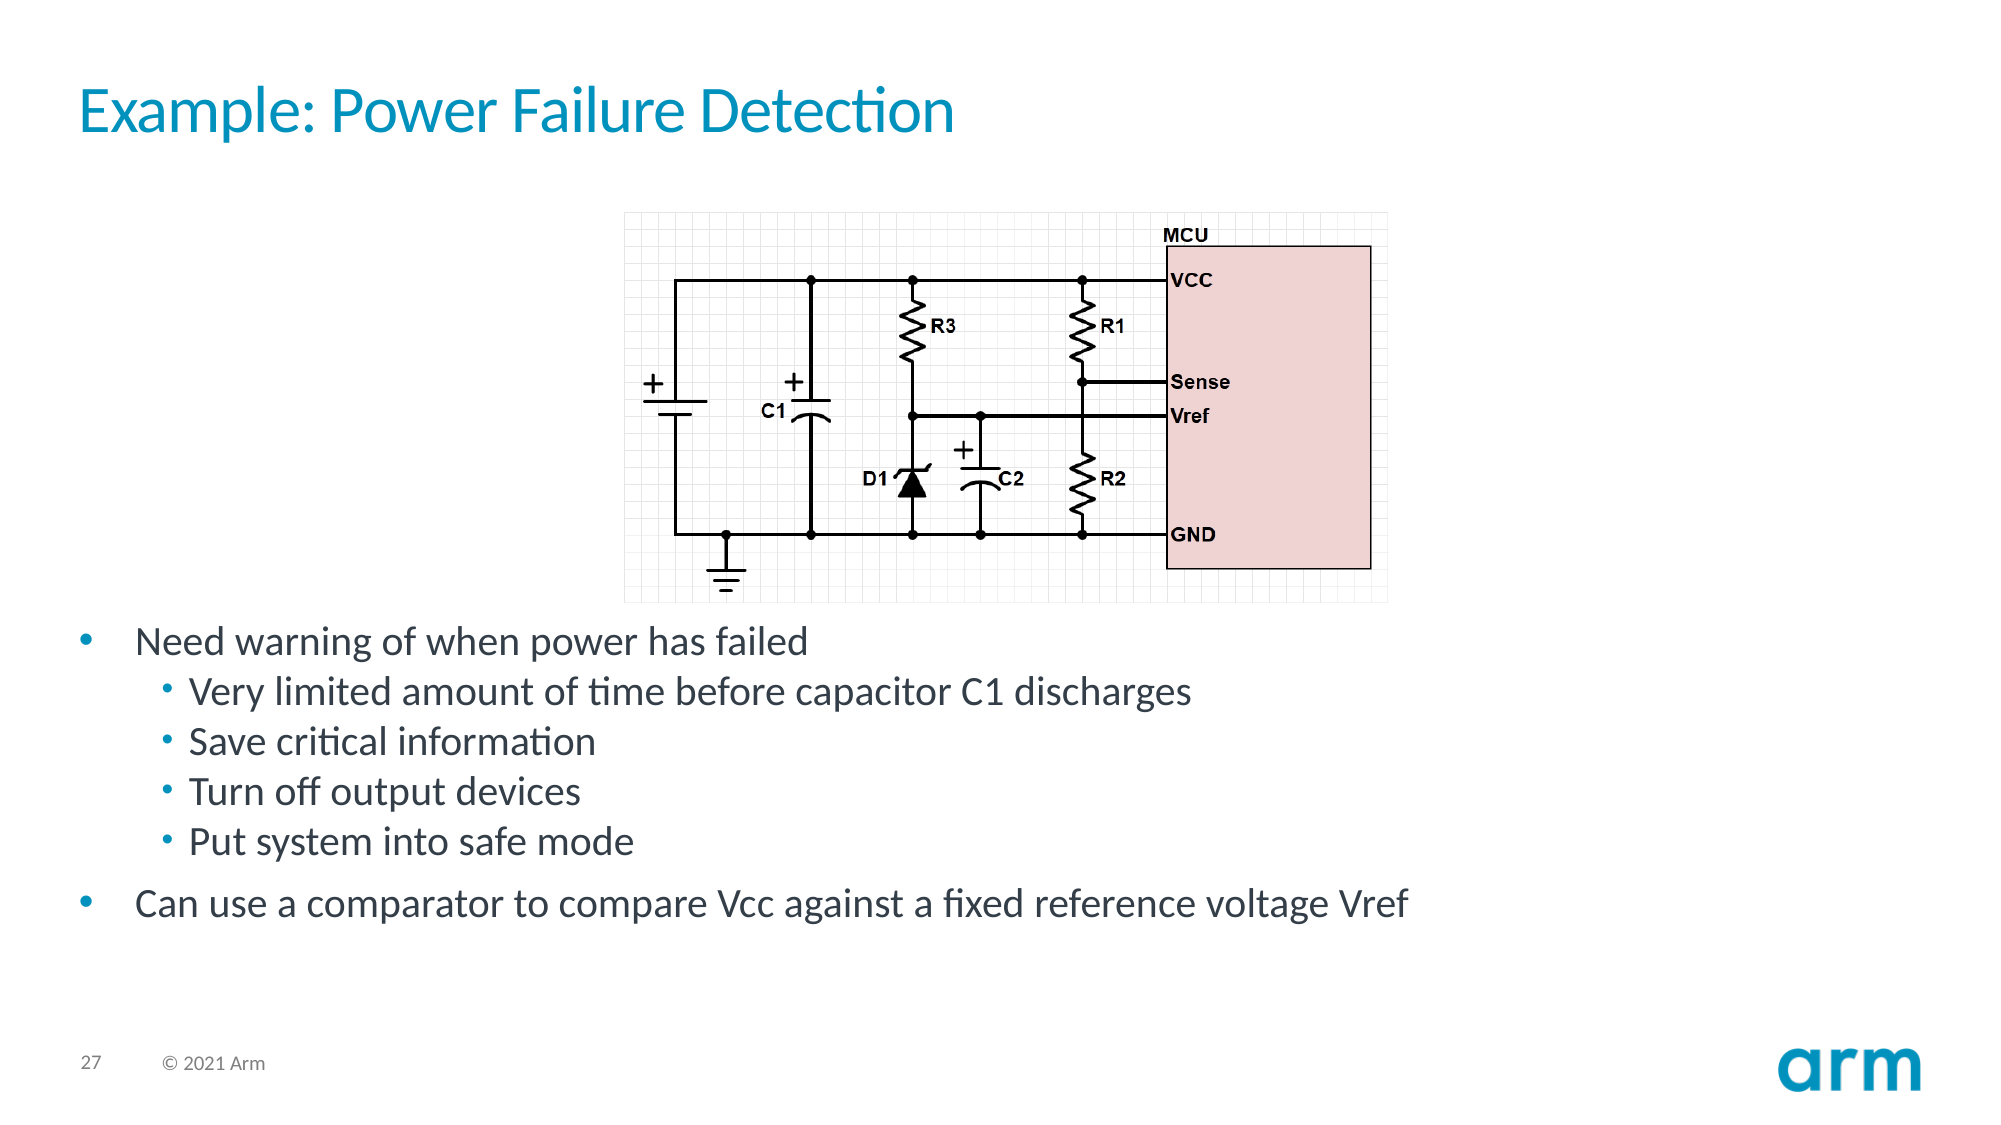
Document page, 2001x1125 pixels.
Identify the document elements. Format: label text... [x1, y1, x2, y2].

picture [1777, 1047, 1922, 1093]
title Example: Power Failure Detection [78, 78, 1922, 186]
picture [624, 212, 1388, 603]
list Need warning of when power has failed Very limited amount of time before capacitor C1 discharges Save critical information Turn off output devices Put system into safe mode Can use a comparator to compare Vcc against a fixed reference voltage Vref [78, 613, 1922, 1004]
